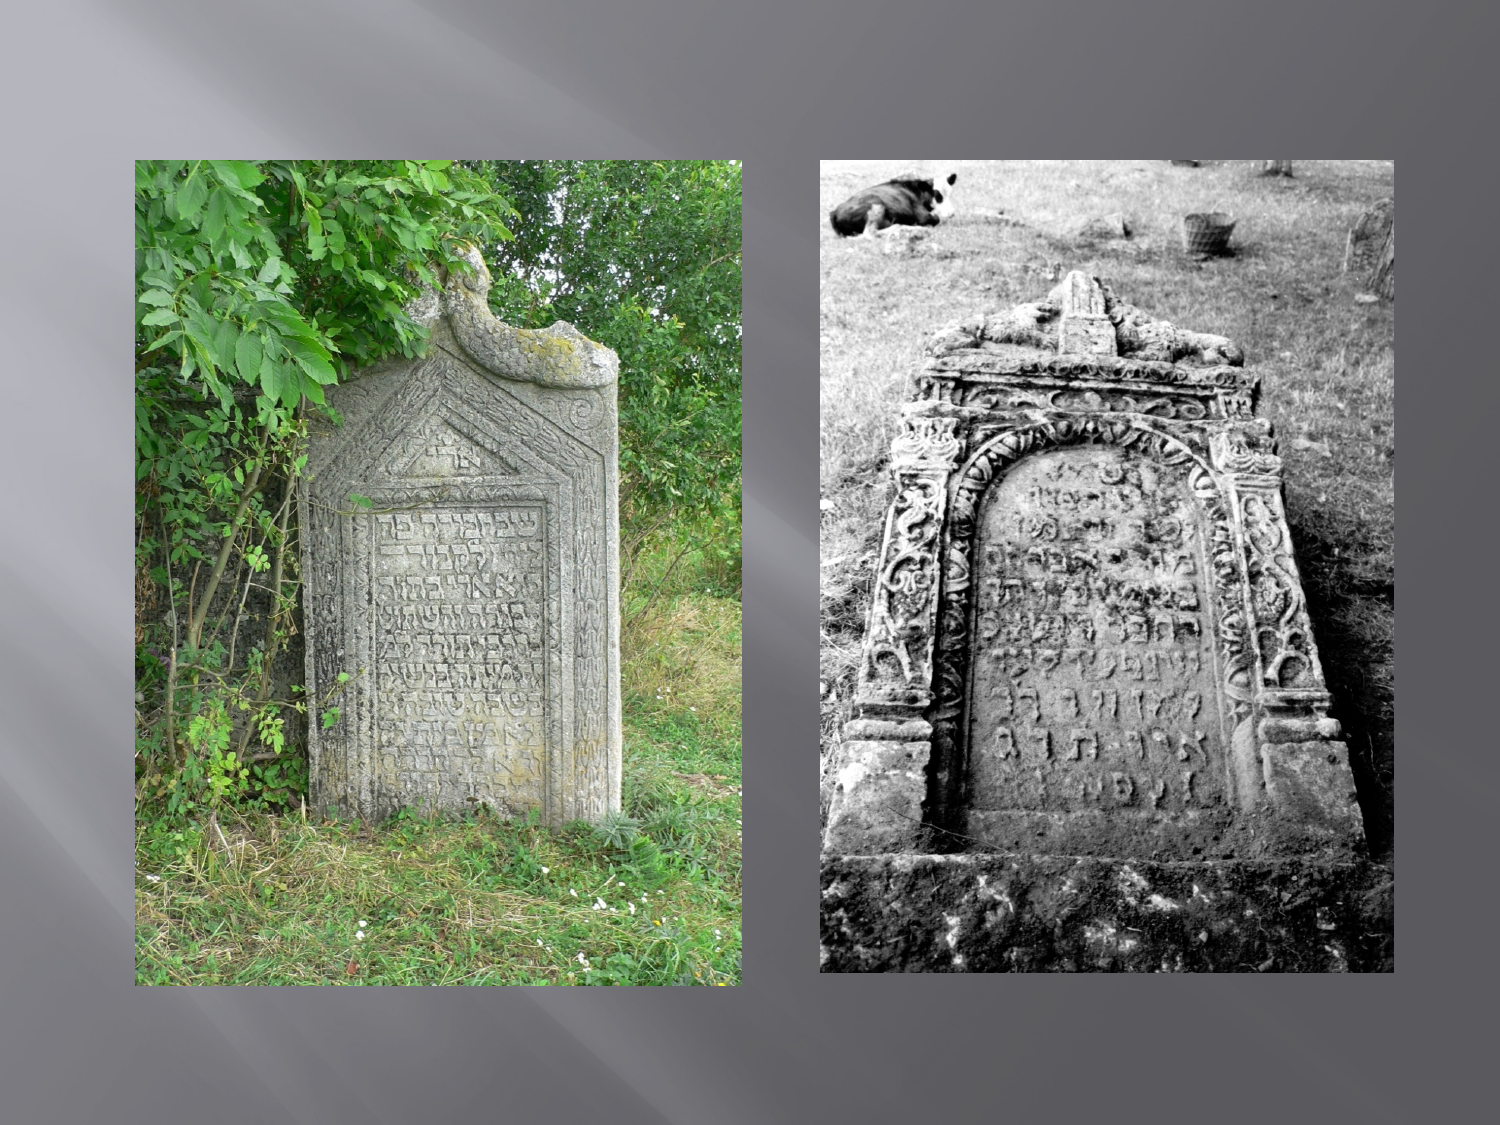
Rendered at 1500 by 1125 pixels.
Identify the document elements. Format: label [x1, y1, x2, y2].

list [135, 160, 742, 987]
list [820, 160, 1394, 973]
